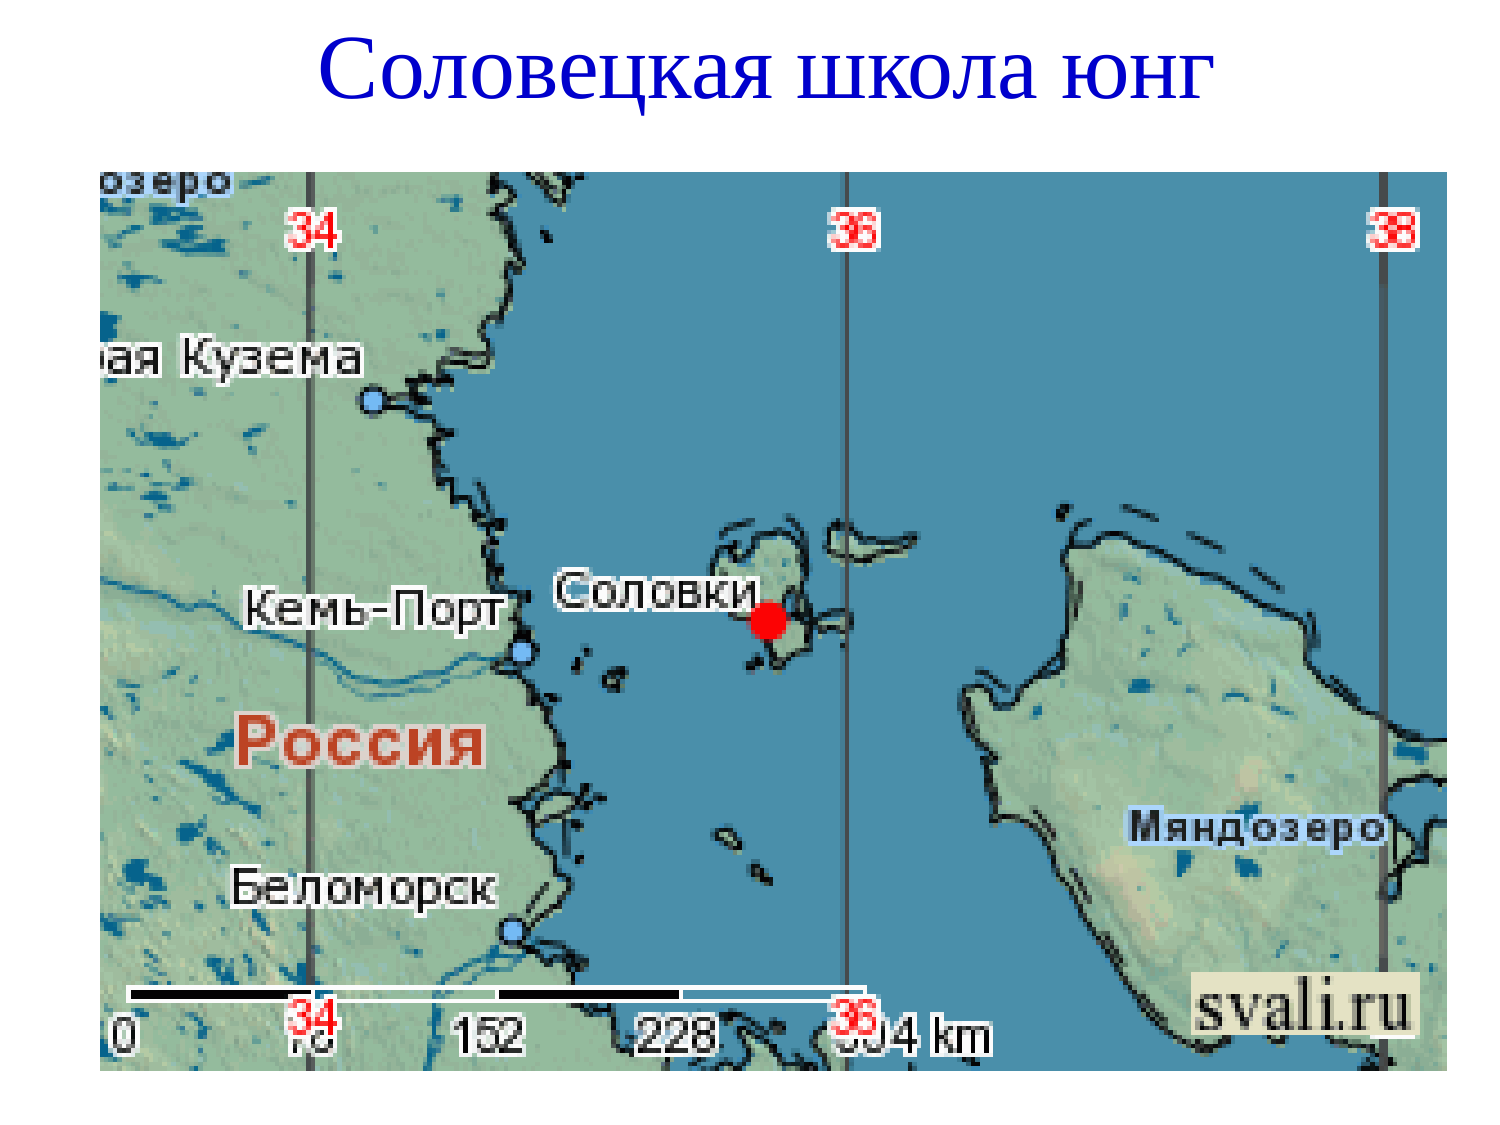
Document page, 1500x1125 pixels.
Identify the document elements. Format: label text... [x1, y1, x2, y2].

picture [100, 172, 1448, 1071]
text_box Соловецкая школа юнг [88, 0, 1447, 125]
